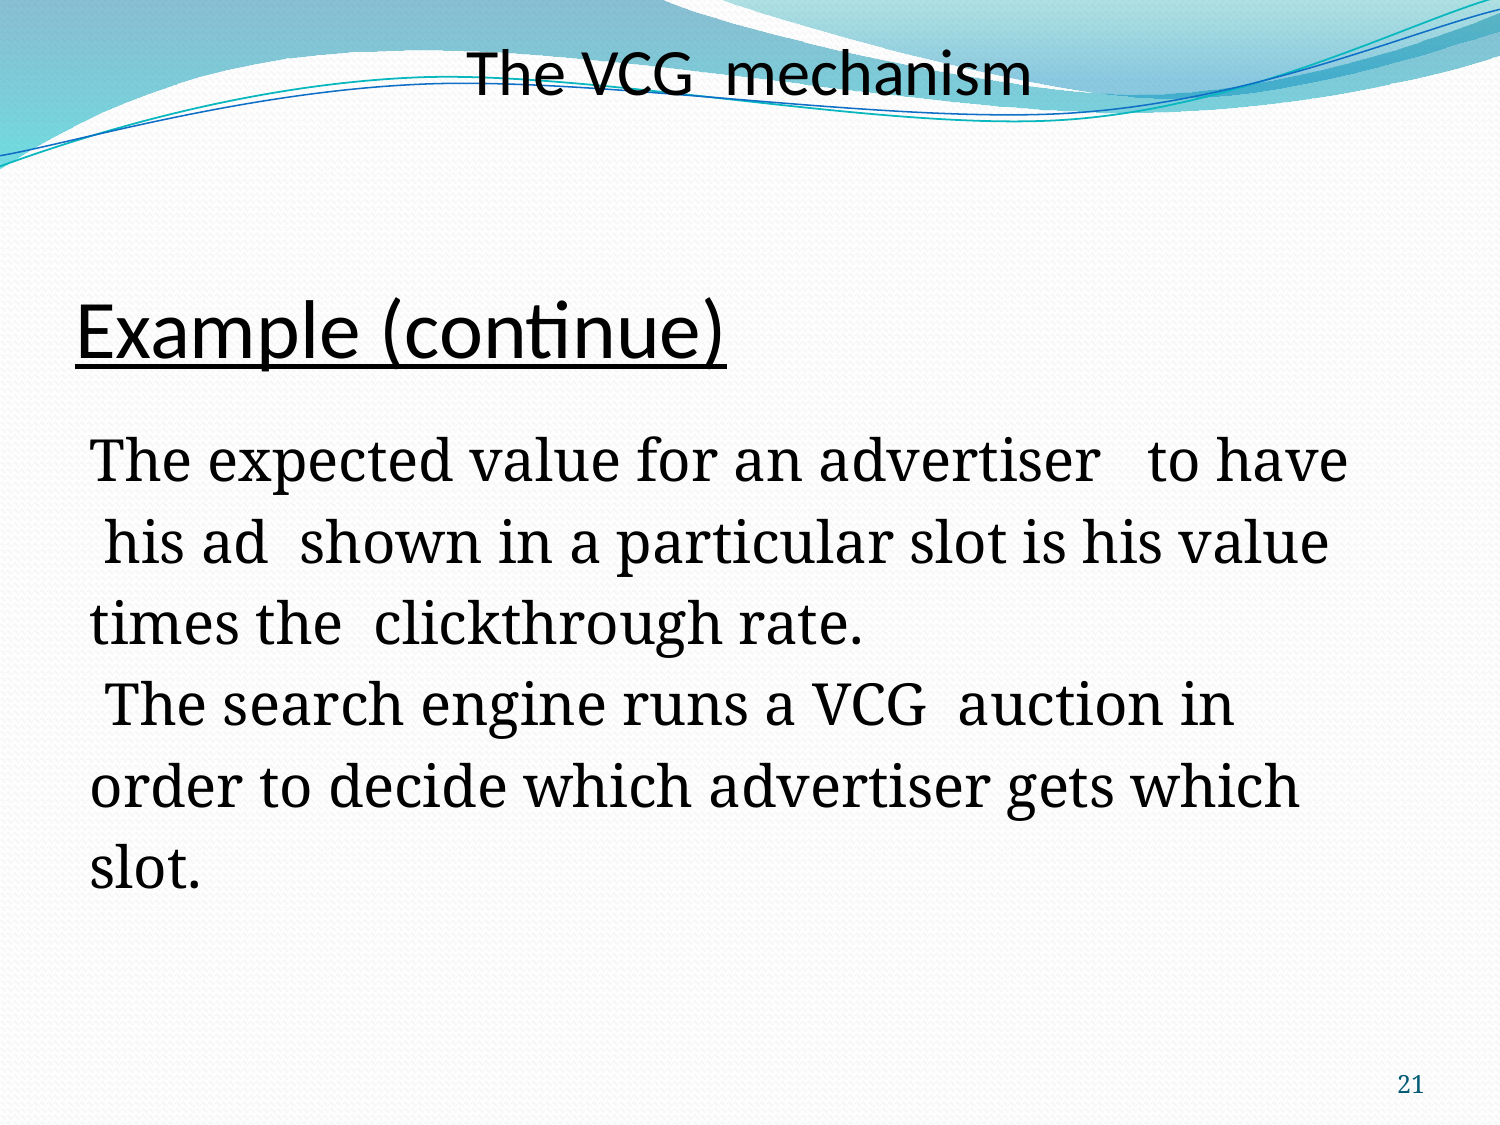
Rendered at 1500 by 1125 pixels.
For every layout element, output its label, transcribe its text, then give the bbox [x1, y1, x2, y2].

text_box Example (continue) [74, 187, 1425, 375]
text_box The VCG mechanism [74, 20, 1425, 109]
slide_number 21 [1299, 1042, 1425, 1103]
list The expected value for an advertiser to have his ad shown in a particular slot is his value times the clickthrough rate. The search engine runs a VCG auction in order to decide which advertiser gets which slot. [75, 375, 1425, 1038]
